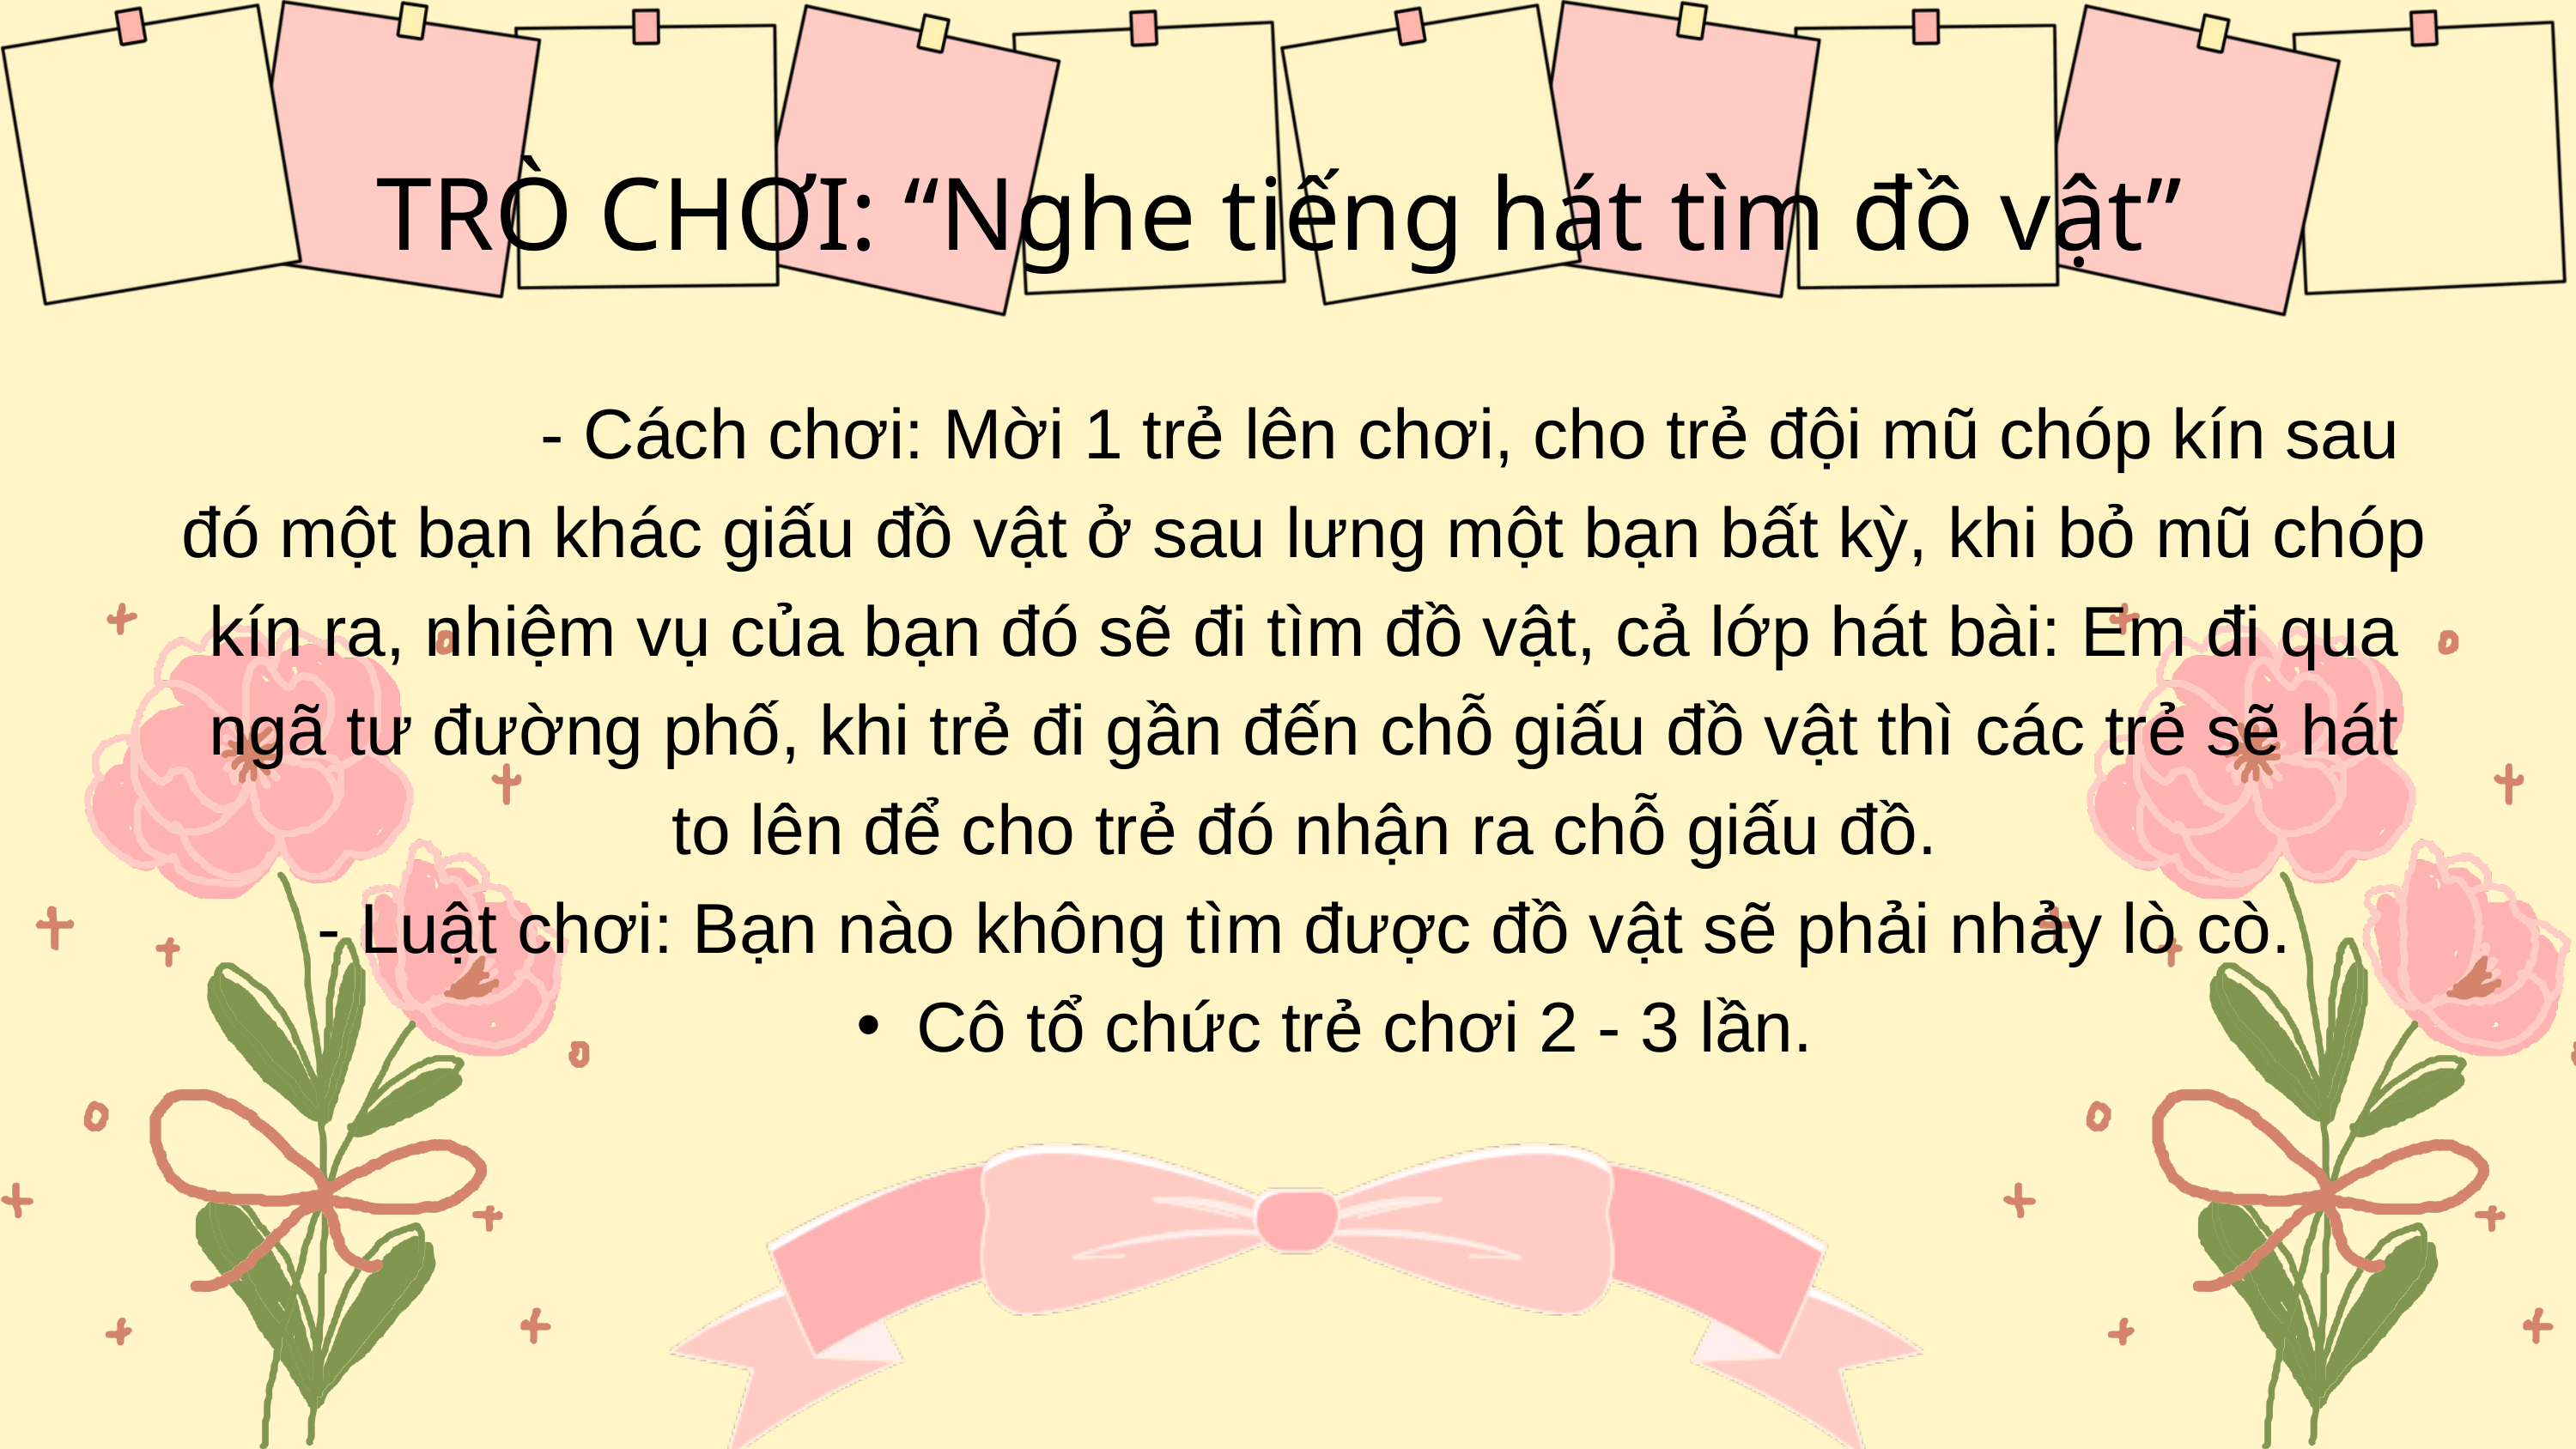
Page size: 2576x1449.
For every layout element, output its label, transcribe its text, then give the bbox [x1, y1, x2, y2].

text_box [2003, 603, 2576, 1449]
text_box TRÒ CHƠI: “Nghe tiếng hát tìm đồ vật” [304, 130, 2256, 270]
text_box [0, 0, 1279, 318]
text_box - Cách chơi: Mời 1 trẻ lên chơi, cho trẻ đội mũ chóp kín sau đó một bạn khác giấu đồ vật ở sau lưng một bạn bất kỳ, khi bỏ mũ chóp kín ra, nhiệm vụ của bạn đó sẽ đi tìm đồ vật, cả lớp hát bài: Em đi qua ngã tư đường phố, khi trẻ đi gần đến chỗ giấu đồ vật thì các trẻ sẽ hát to lên để cho trẻ đó nhận ra chỗ giấu đồ. - Luật chơi: Bạn nào không tìm được đồ vật sẽ phải nhảy lò cò. Cô tổ chức trẻ chơi 2 - 3 lần. [179, 373, 2432, 1067]
text_box [1, 603, 590, 1449]
text_box [1279, 0, 2568, 318]
text_box [670, 1141, 1924, 1449]
